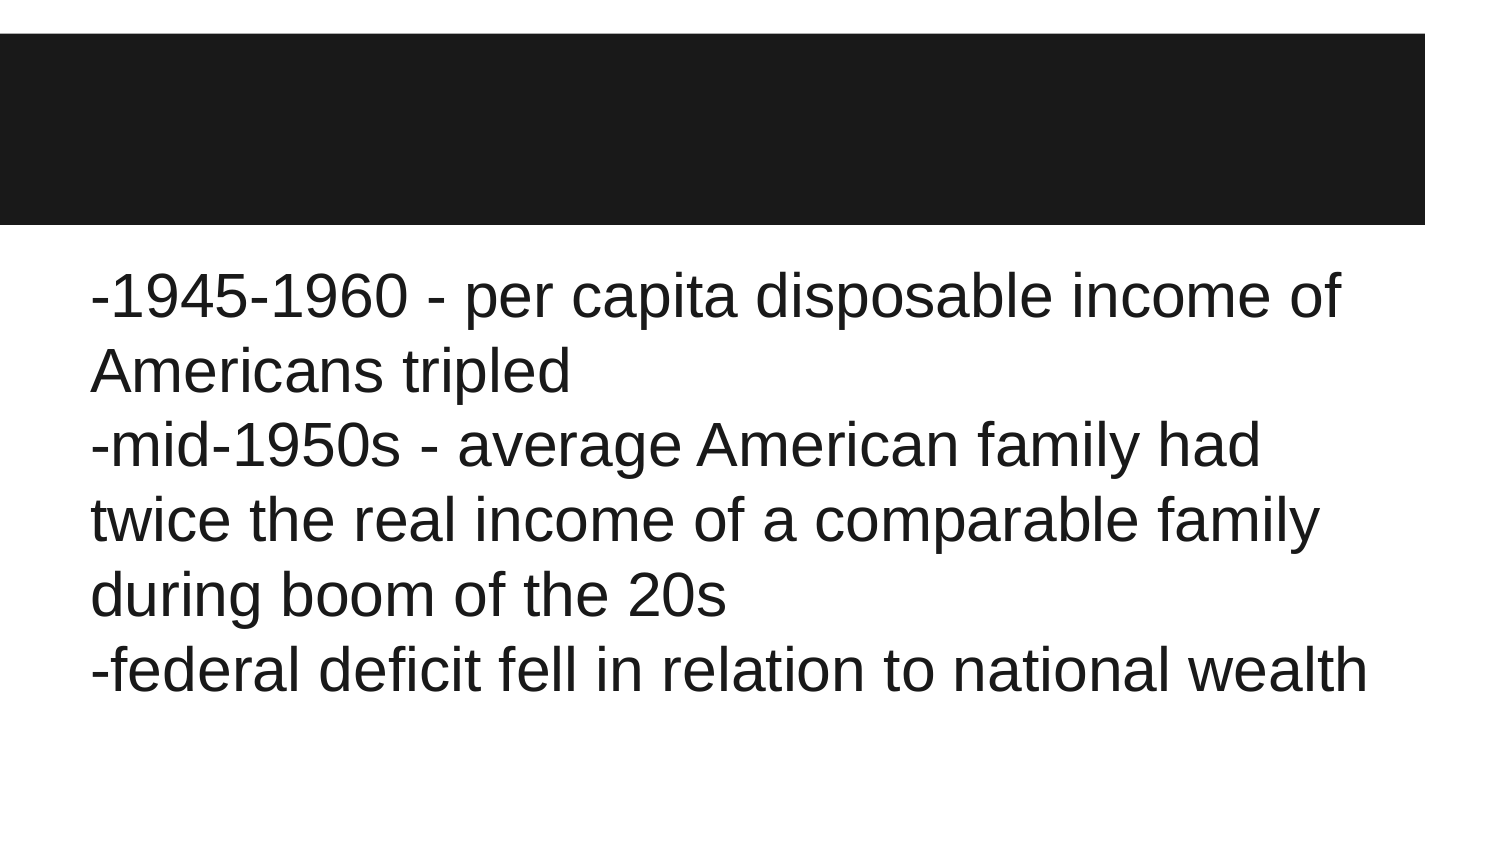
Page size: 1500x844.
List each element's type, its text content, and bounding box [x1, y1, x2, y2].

list -1945-1960 - per capita disposable income of Americans tripled -mid-1950s - average American family had twice the real income of a comparable family during boom of the 20s -federal deficit fell in relation to national wealth [75, 239, 1425, 808]
